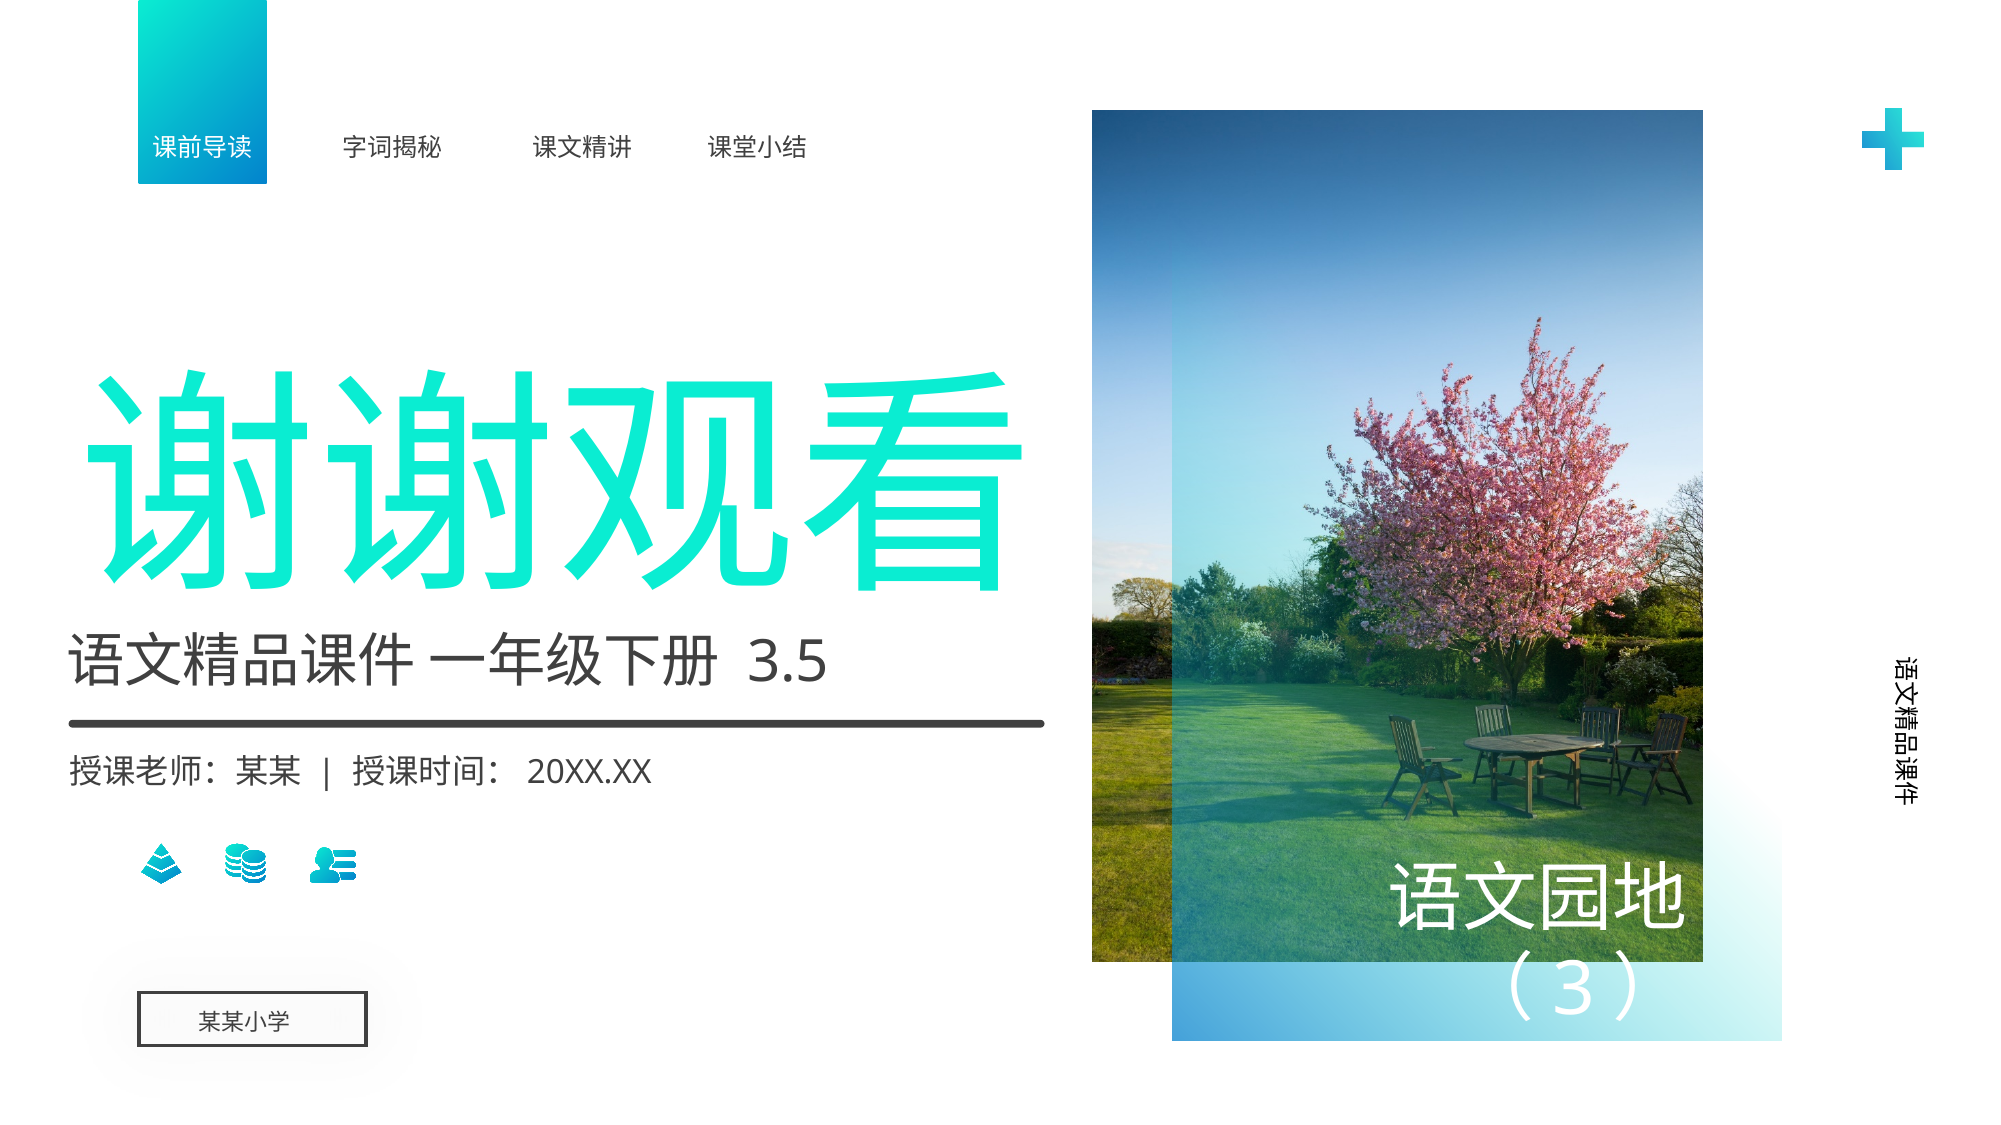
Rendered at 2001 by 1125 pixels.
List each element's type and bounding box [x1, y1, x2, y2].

text_box [1092, 108, 1931, 1046]
text_box [29, 324, 1083, 799]
text_box [138, 843, 366, 1046]
text_box [123, 0, 837, 184]
